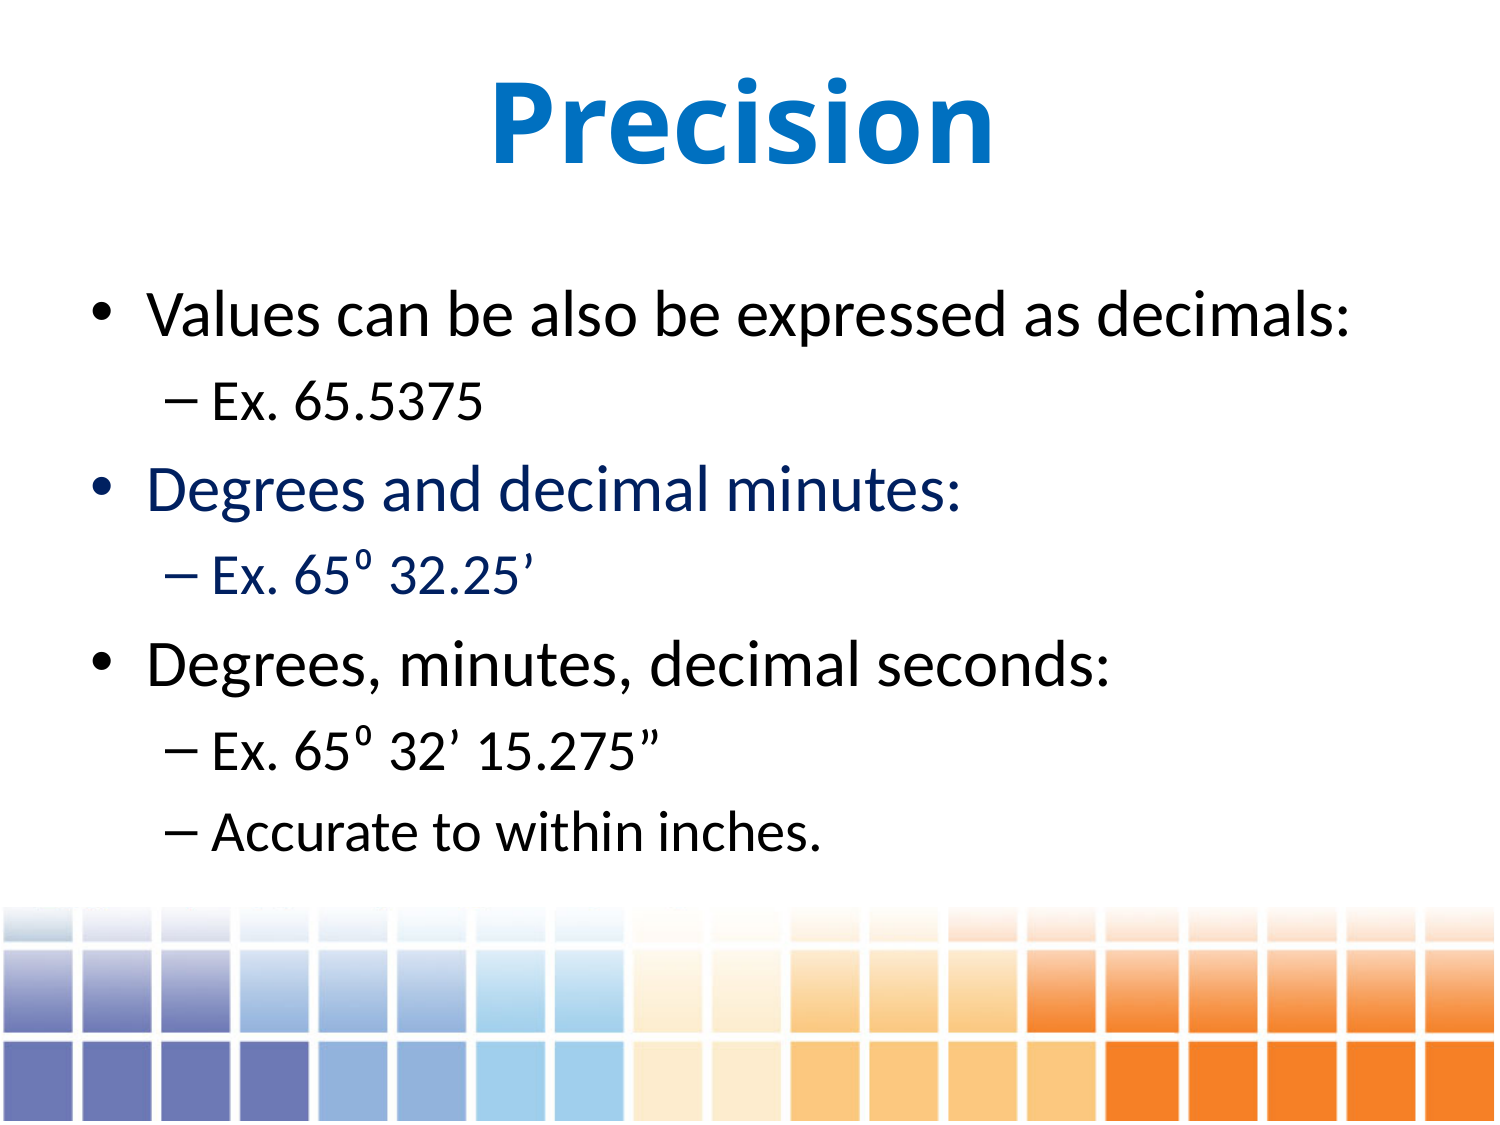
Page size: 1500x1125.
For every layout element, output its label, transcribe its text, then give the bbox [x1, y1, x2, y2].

list Values can be also be expressed as decimals: Ex. 65.5375 Degrees and decimal minutes: Ex. 65⁰ 32.25’ Degrees, minutes, decimal seconds: Ex. 65⁰ 32’ 15.275” Accurate to within inches. [75, 262, 1425, 1005]
title Precision [312, 24, 1173, 213]
picture [1, 907, 1495, 1121]
